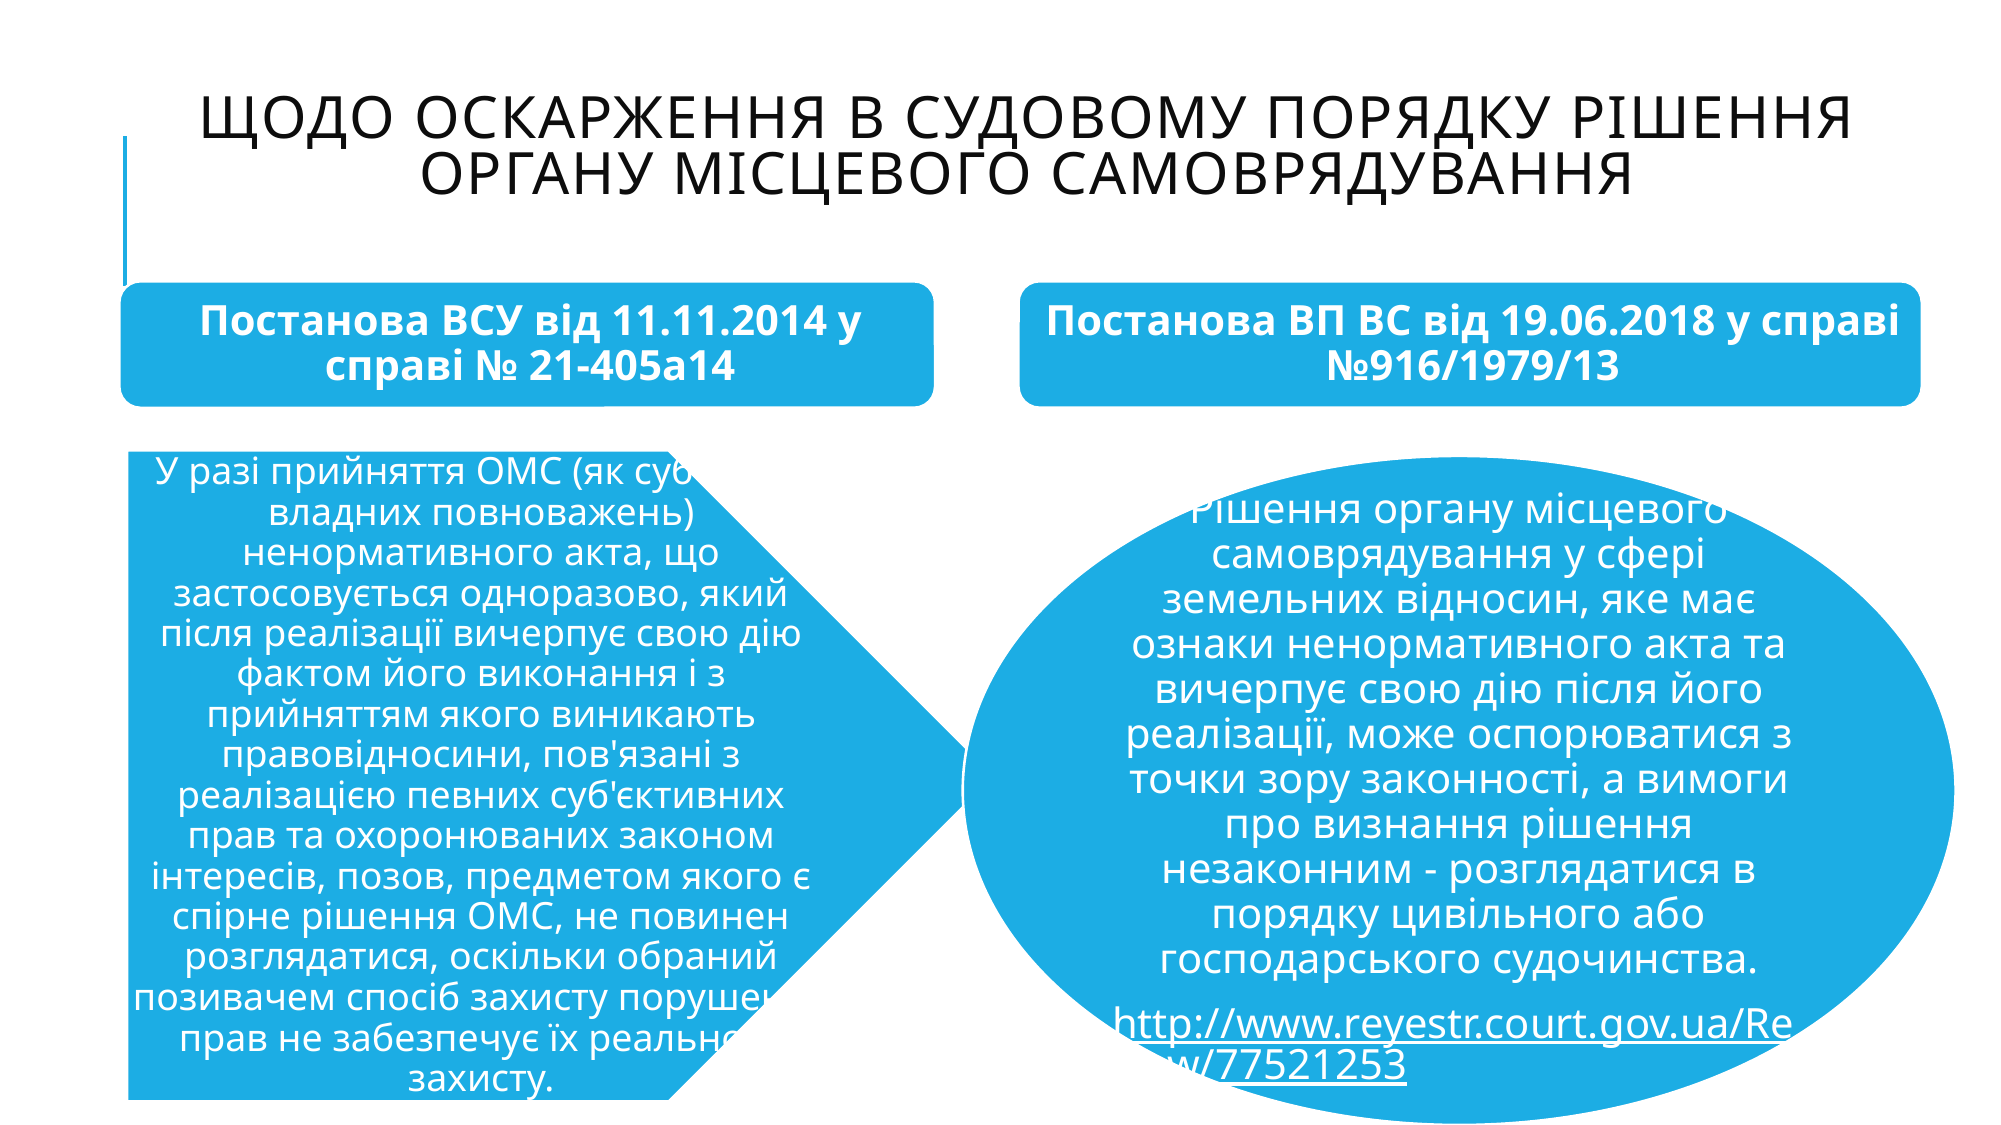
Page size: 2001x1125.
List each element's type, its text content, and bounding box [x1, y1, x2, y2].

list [126, 449, 957, 1102]
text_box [119, 281, 936, 409]
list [962, 449, 1958, 1125]
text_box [1018, 281, 1923, 409]
title Щодо оскарження в судовому порядку рішення органу місцевого самоврядування [134, 60, 1922, 239]
